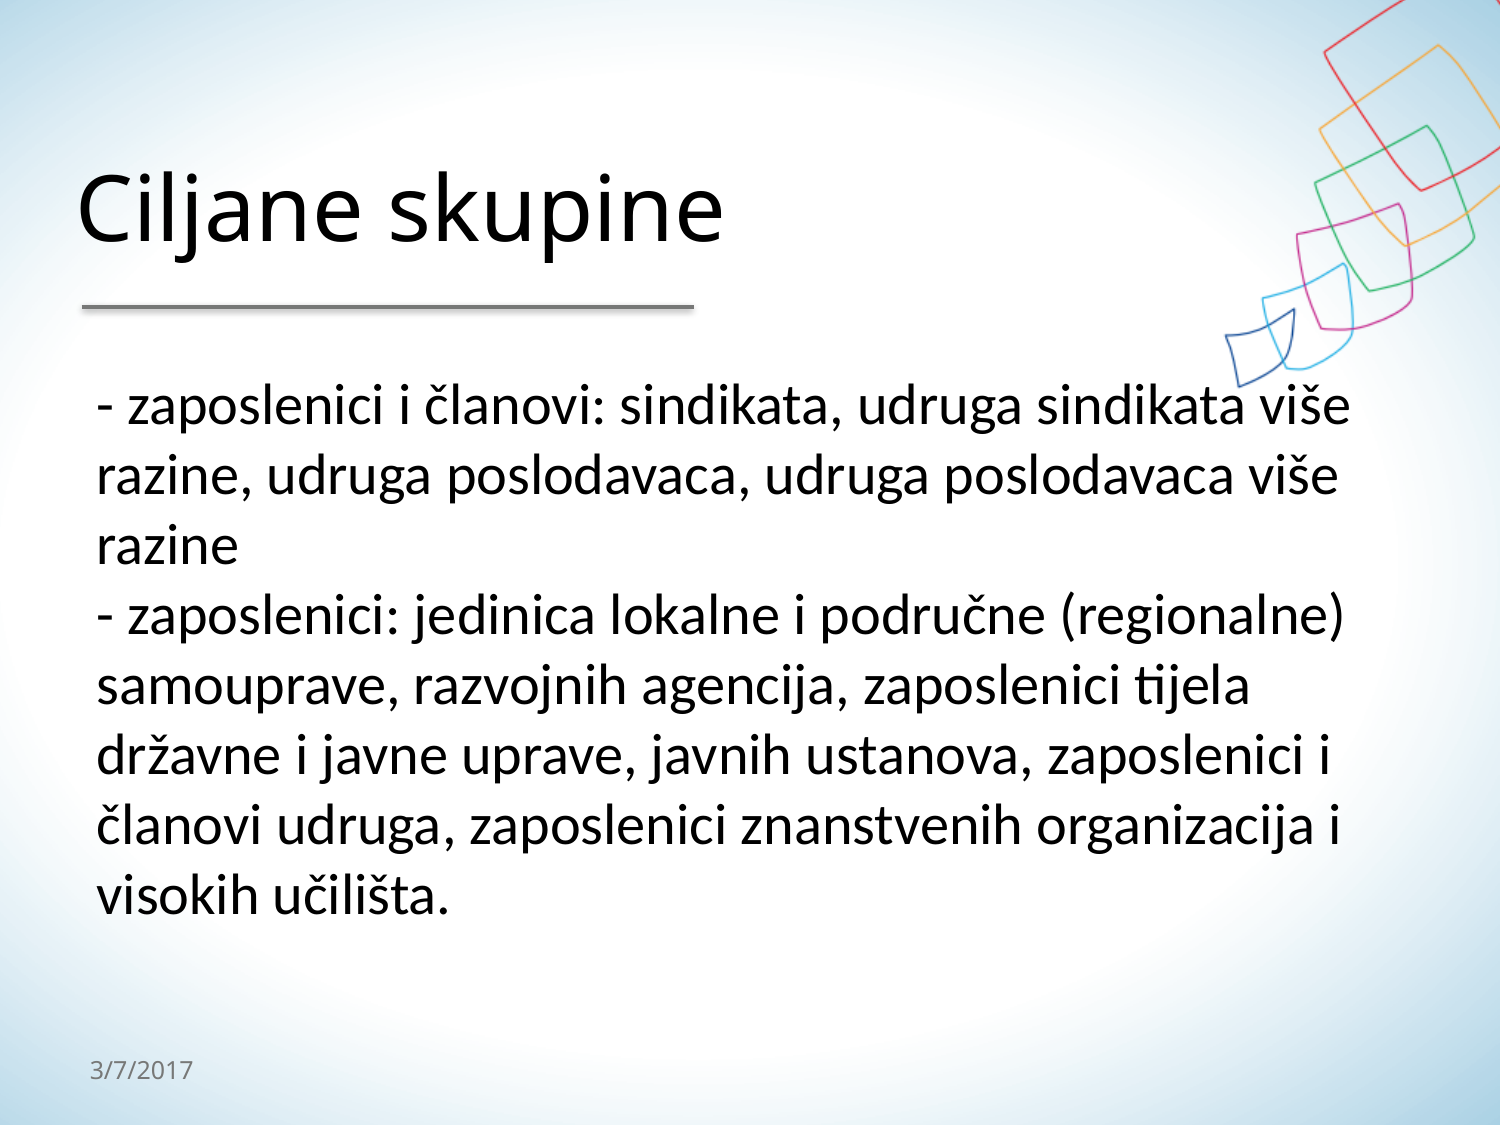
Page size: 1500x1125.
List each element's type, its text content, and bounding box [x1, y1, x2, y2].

title Ciljane skupine [60, 110, 1248, 299]
text_box - zaposlenici i članovi: sindikata, udruga sindikata više razine, udruga poslodavaca, udruga poslodavaca više razine - zaposlenici: jedinica lokalne i područne (regionalne) samouprave, razvojnih agencija, zaposlenici tijela državne i javne uprave, javnih ustanova, zaposlenici i članovi udruga, zaposlenici znanstvenih organizacija i visokih učilišta. [81, 358, 1390, 892]
